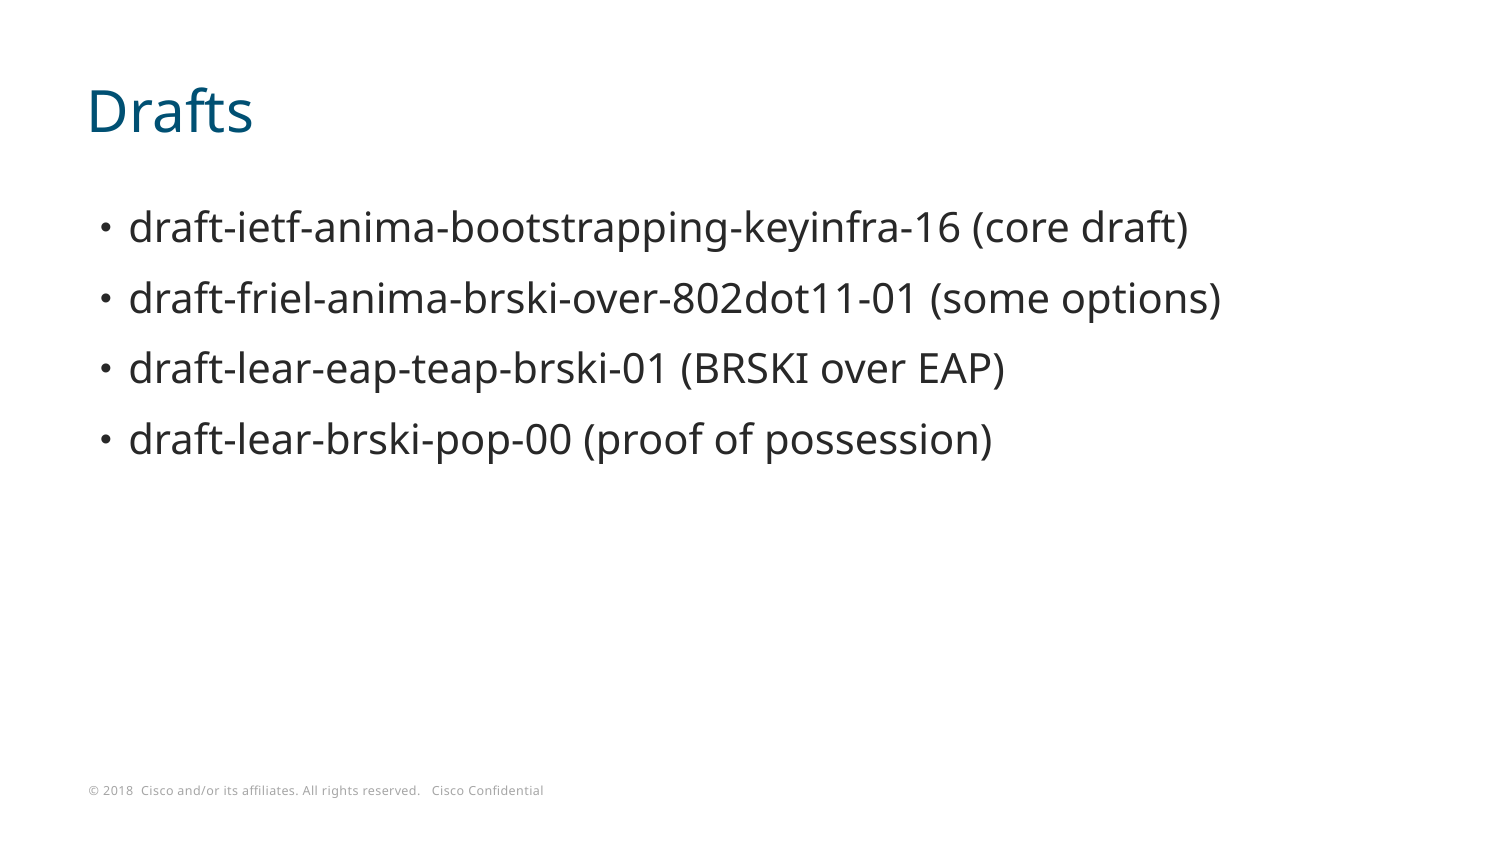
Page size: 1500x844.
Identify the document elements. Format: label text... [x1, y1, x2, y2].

list draft-ietf-anima-bootstrapping-keyinfra-16 (core draft) draft-friel-anima-brski-over-802dot11-01 (some options) draft-lear-eap-teap-brski-01 (BRSKI over EAP) draft-lear-brski-pop-00 (proof of possession) [75, 197, 1434, 754]
title Drafts [71, 55, 1441, 176]
